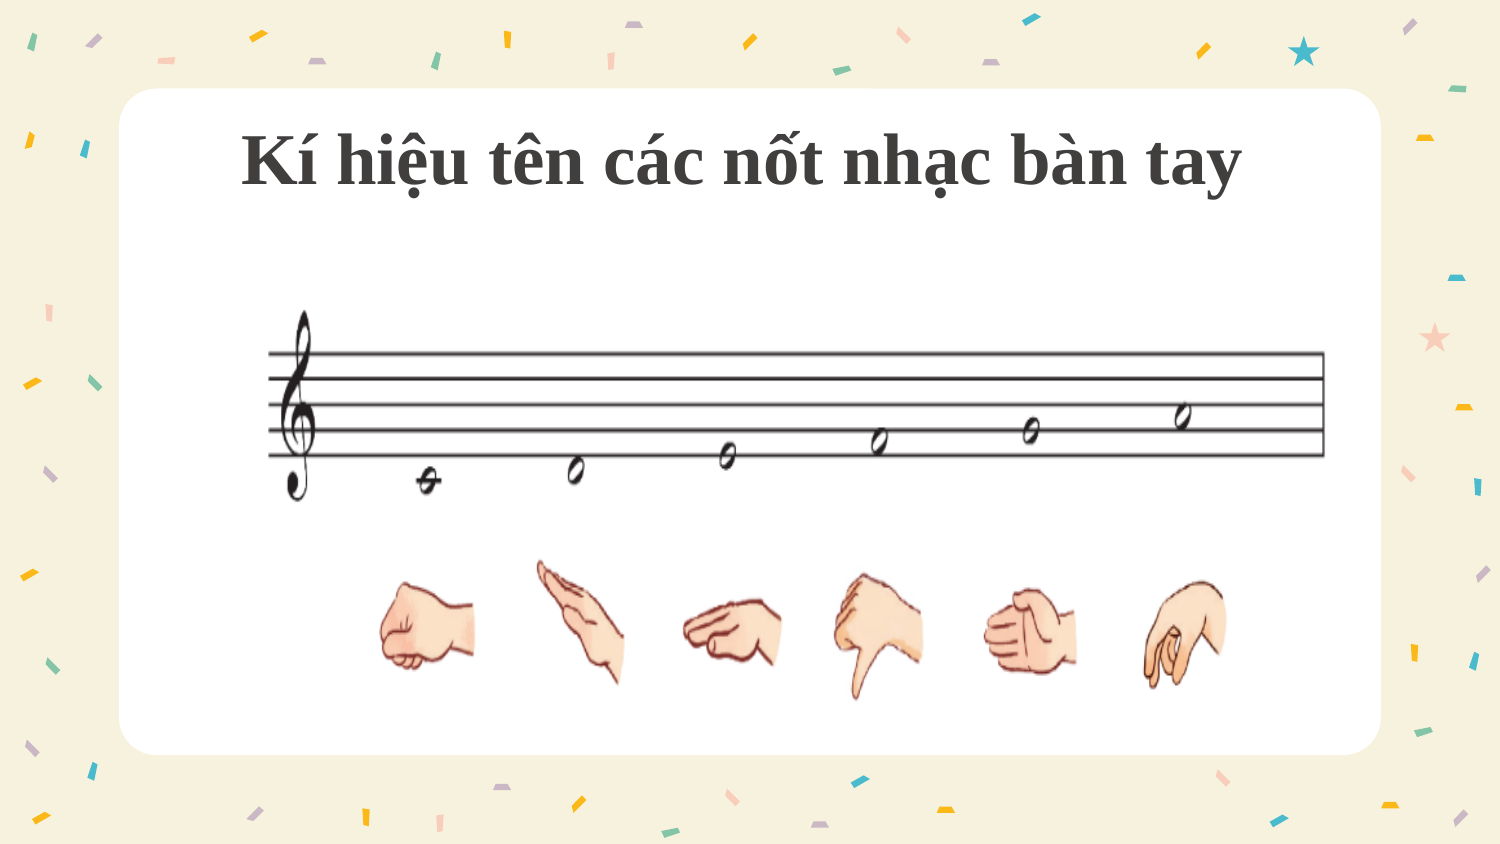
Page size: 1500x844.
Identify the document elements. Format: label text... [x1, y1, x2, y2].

picture [262, 301, 1338, 715]
title Kí hiệu tên các nốt nhạc bàn tay [210, 96, 1275, 198]
